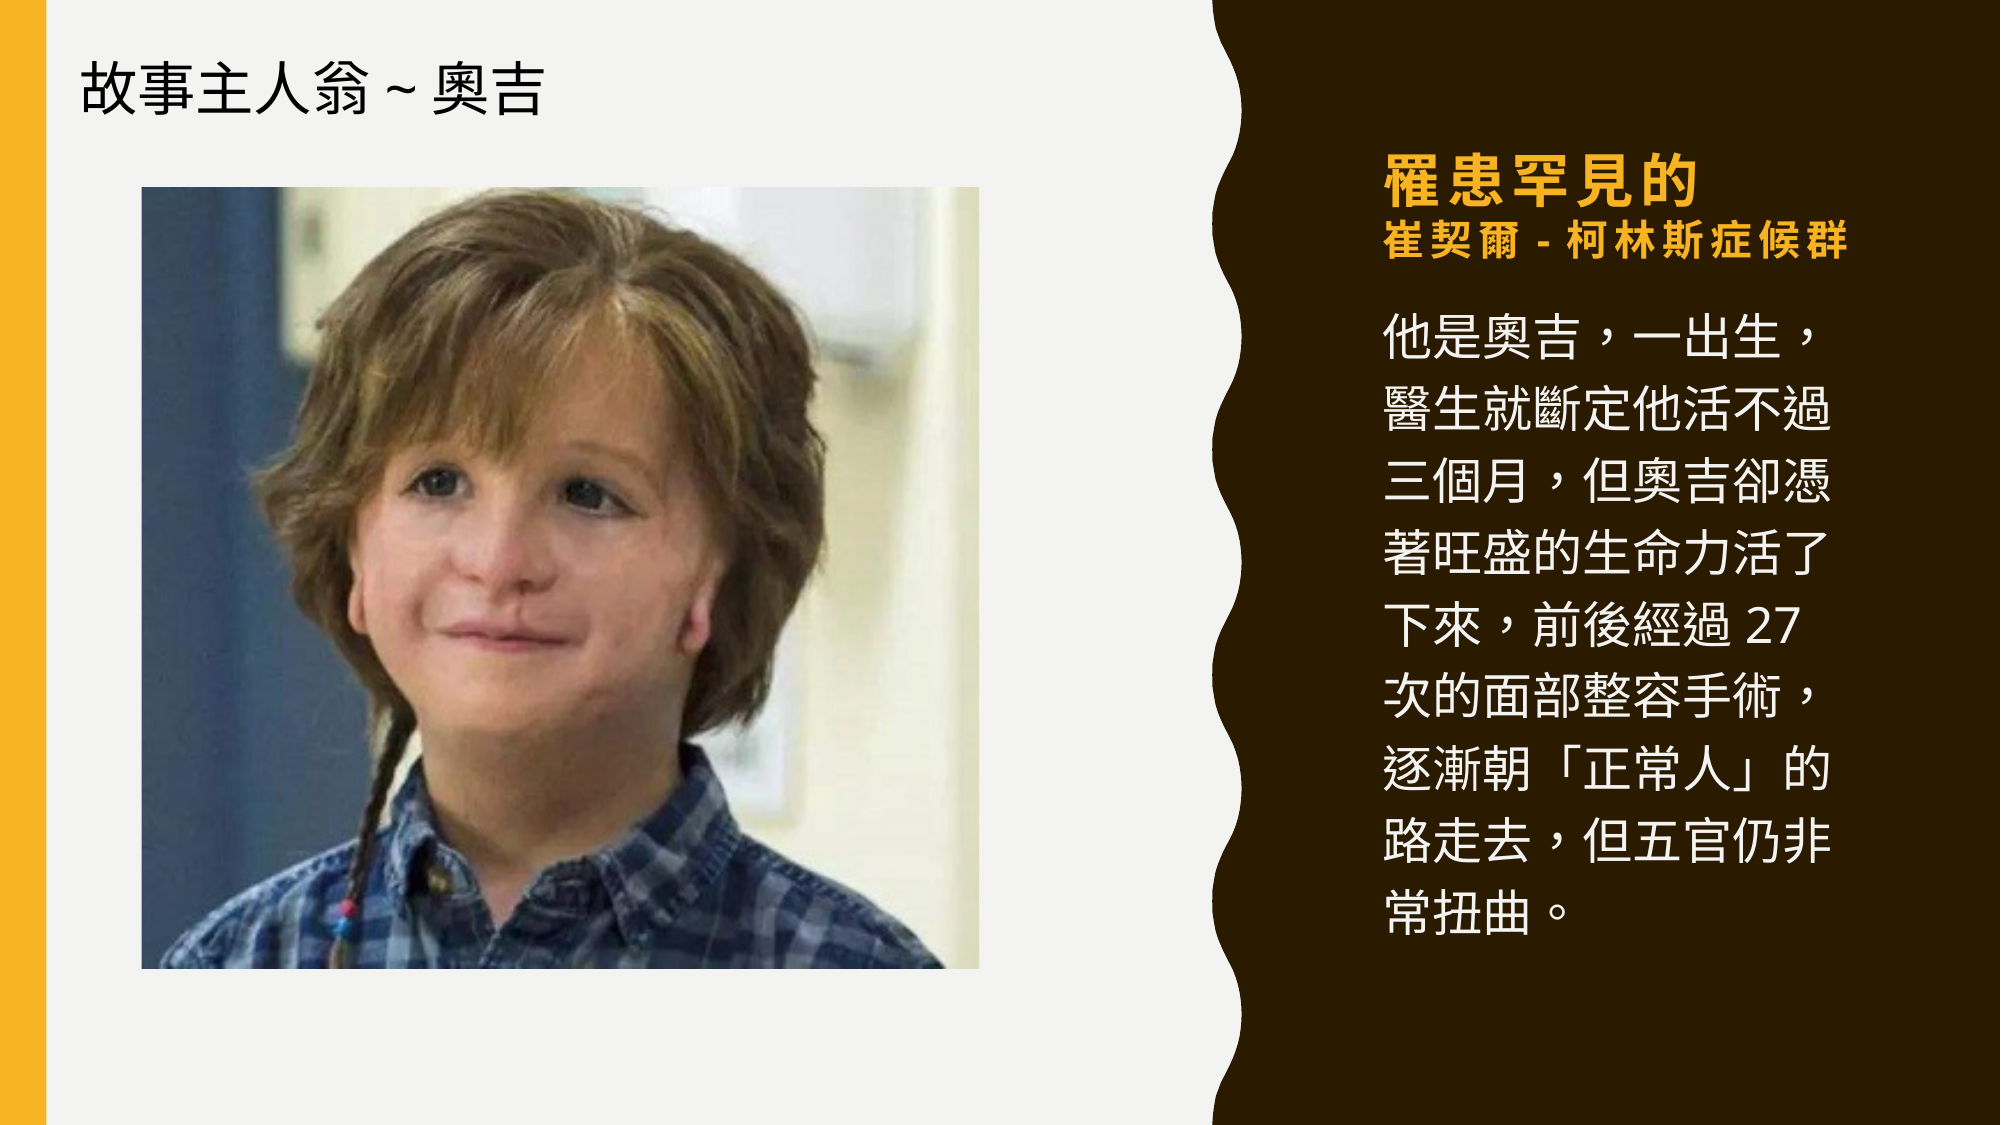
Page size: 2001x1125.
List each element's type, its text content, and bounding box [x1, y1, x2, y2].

picture [141, 187, 980, 969]
title 罹患罕見的 崔契爾-柯林斯症候群 [1367, 75, 1875, 272]
list 他是奧吉，一出生，醫生就斷定他活不過三個月，但奧吉卻憑著旺盛的生命力活了下來，前後經過27次的面部整容手術，逐漸朝「正常人」的路走去，但五官仍非常扭曲。 [1367, 285, 1875, 969]
text_box 故事主人翁~奧吉 [64, 44, 872, 130]
